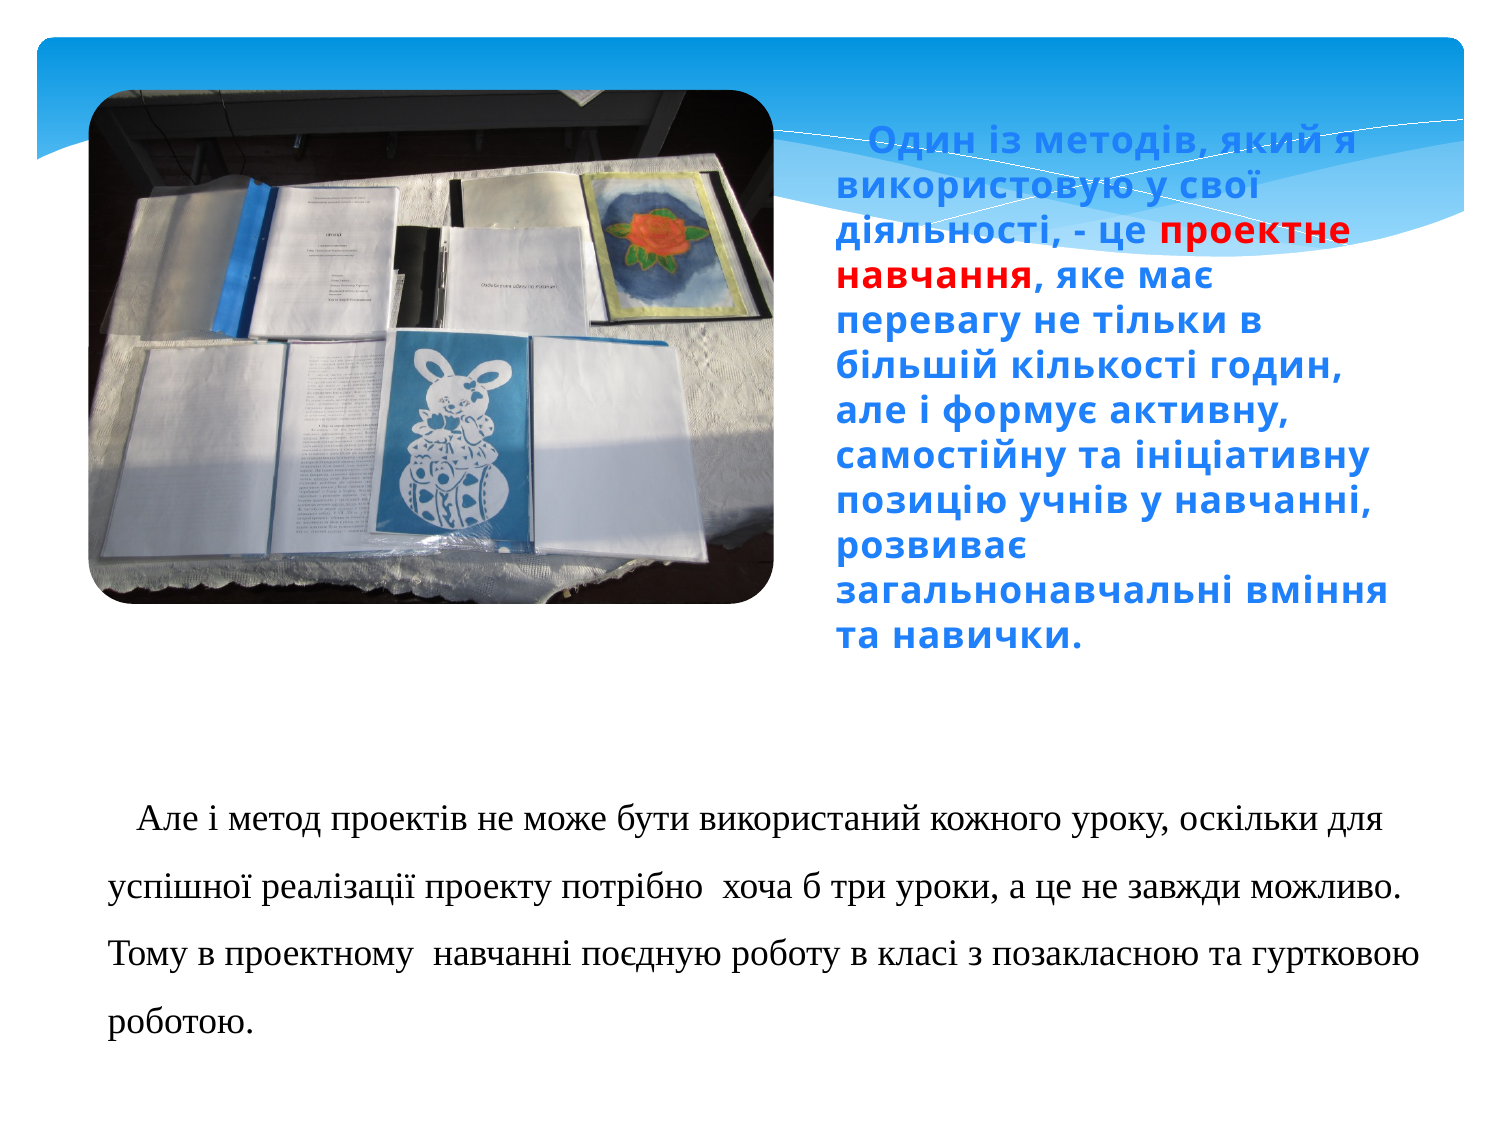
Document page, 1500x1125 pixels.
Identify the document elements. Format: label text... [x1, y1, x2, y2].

text_box Але і метод проектів не може бути використаний кожного уроку, оскільки для успішної реалізації проекту потрібно хоча б три уроки, а це не завжди можливо. Тому в проектному навчанні поєдную роботу в класі з позакласною та гуртковою роботою. [92, 763, 1440, 1048]
picture [88, 89, 774, 605]
text_box Один із методів, який я використовую у свої діяльності, - це проектне навчання, яке має перевагу не тільки в більшій кількості годин, але і формує активну, самостійну та ініціативну позицію учнів у навчанні, розвиває загальнонавчальні вміння та навички. [820, 108, 1418, 664]
